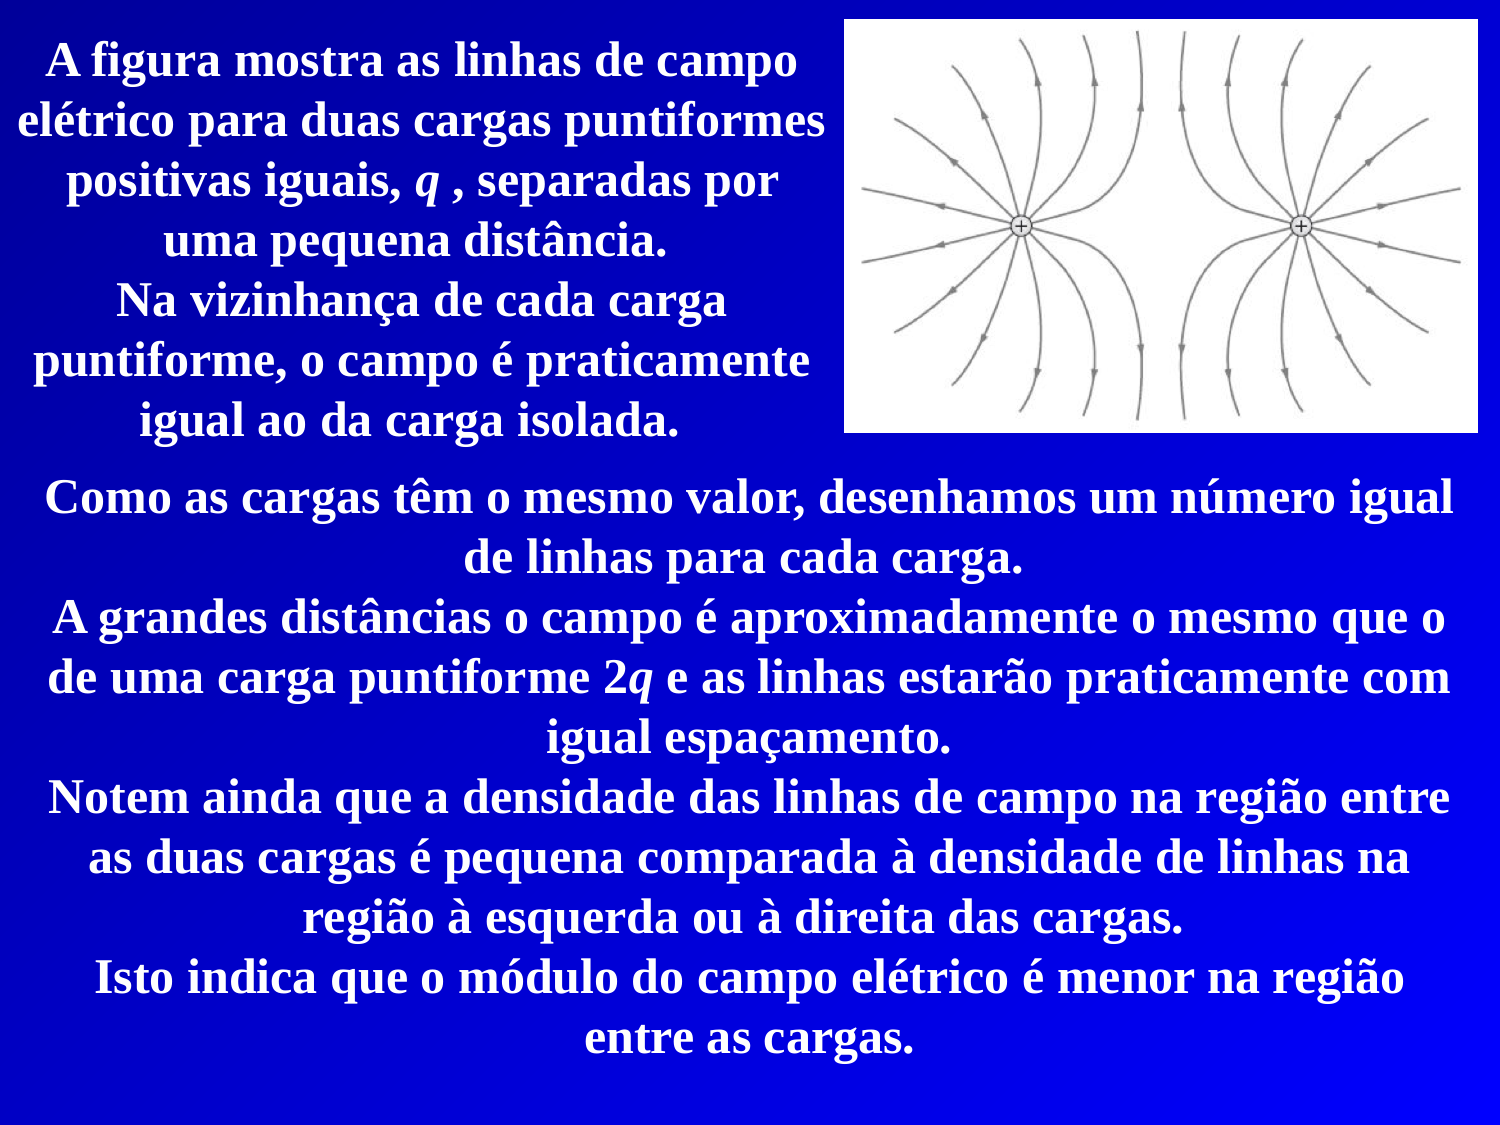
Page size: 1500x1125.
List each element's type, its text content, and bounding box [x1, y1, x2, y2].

text_box A figura mostra as linhas de campo elétrico para duas cargas puntiformes positivas iguais, q , separadas por uma pequena distância. Na vizinhança de cada carga puntiforme, o campo é praticamente igual ao da carga isolada. [0, 19, 845, 454]
picture [844, 18, 1478, 434]
text_box Como as cargas têm o mesmo valor, desenhamos um número igual de linhas para cada carga. A grandes distâncias o campo é aproximadamente o mesmo que o de uma carga puntiforme 2q e as linhas estarão praticamente com igual espaçamento. Notem ainda que a densidade das linhas de campo na região entre as duas cargas é pequena comparada à densidade de linhas na região à esquerda ou à direita das cargas. Isto indica que o módulo do campo elétrico é menor na região entre as cargas. [22, 456, 1478, 1071]
